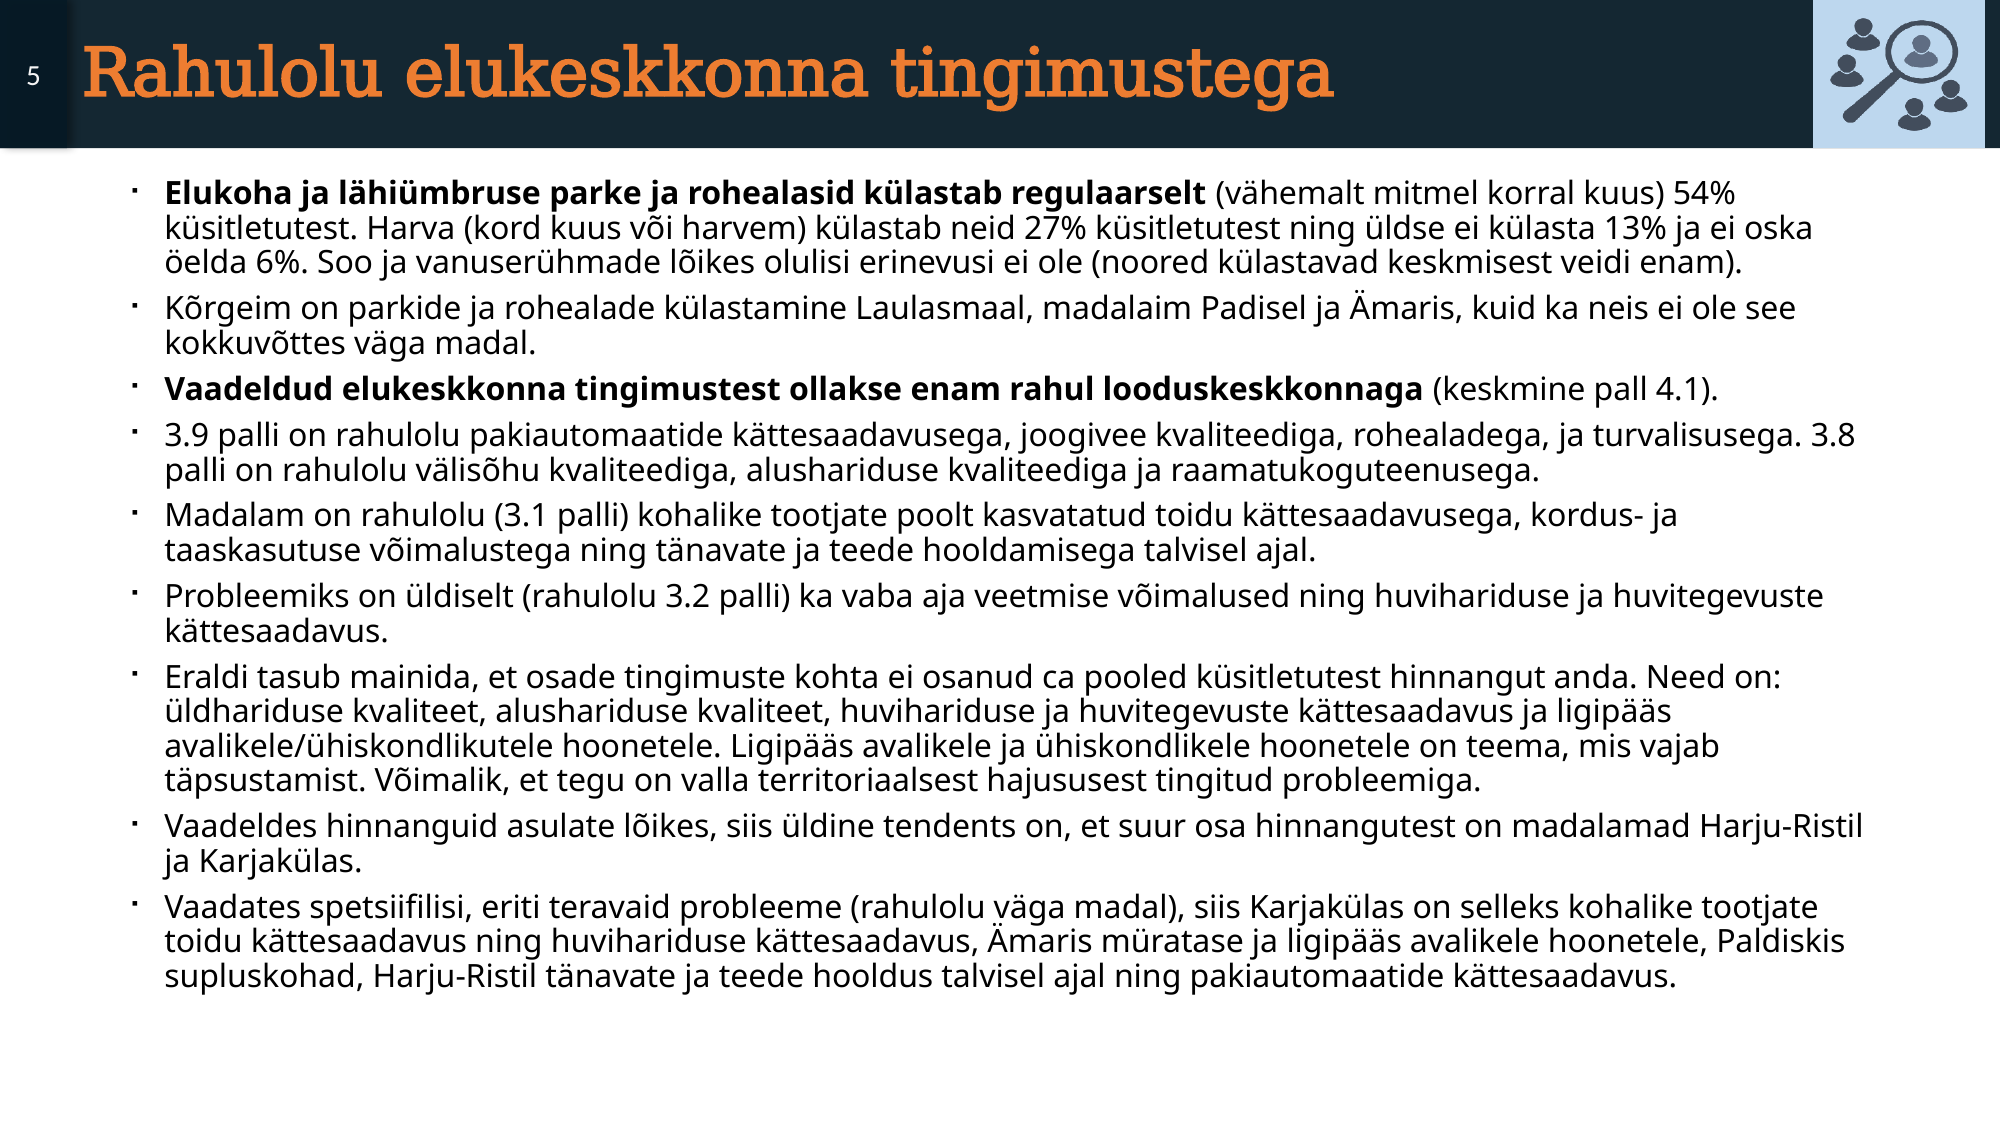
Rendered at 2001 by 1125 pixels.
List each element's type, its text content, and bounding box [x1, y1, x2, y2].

picture [1812, 0, 1985, 149]
title Rahulolu elukeskkonna tingimustega [79, 0, 1812, 149]
slide_number 5 [0, 0, 67, 149]
title Rahulolu elukeskkonna tingimustega [1985, 0, 2000, 149]
list Elukoha ja lähiümbruse parke ja rohealasid külastab regulaarselt (vähemalt mitmel korral kuus) 54% küsitletutest. Harva (kord kuus või harvem) külastab neid 27% küsitletutest ning üldse ei külasta 13% ja ei oska öelda 6%. Soo ja vanuserühmade lõikes olulisi erinevusi ei ole (noored külastavad keskmisest veidi enam). Kõrgeim on parkide ja rohealade külastamine Laulasmaal, madalaim Padisel ja Ämaris, kuid ka neis ei ole see kokkuvõttes väga madal. Vaadeldud elukeskkonna tingimustest ollakse enam rahul looduskeskkonnaga (keskmine pall 4.1). 3.9 palli on rahulolu pakiautomaatide kättesaadavusega, joogivee kvaliteediga, rohealadega, ja turvalisusega. 3.8 palli on rahulolu välisõhu kvaliteediga, alushariduse kvaliteediga ja raamatukoguteenusega. Madalam on rahulolu (3.1 palli) kohalike tootjate poolt kasvatatud toidu kättesaadavusega, kordus- ja taaskasutuse võimalustega ning tänavate ja teede hooldamisega talvisel ajal. Probleemiks on üldiselt (rahulolu 3.2 palli) ka vaba aja veetmise võimalused ning huvihariduse ja huvitegevuste kättesaadavus. Eraldi tasub mainida, et osade tingimuste kohta ei osanud ca pooled küsitletutest hinnangut anda. Need on: üldhariduse kvaliteet, alushariduse kvaliteet, huvihariduse ja huvitegevuste kättesaadavus ja ligipääs avalikele/ühiskondlikutele hoonetele. Ligipääs avalikele ja ühiskondlikele hoonetele on teema, mis vajab täpsustamist. Võimalik, et tegu on valla territoriaalsest hajususest tingitud probleemiga. Vaadeldes hinnanguid asulate lõikes, siis üldine tendents on, et suur osa hinnangutest on madalamad Harju-Ristil ja Karjakülas. Vaadates spetsiifilisi, eriti teravaid probleeme (rahulolu väga madal), siis Karjakülas on selleks kohalike tootjate toidu kättesaadavus ning huvihariduse kättesaadavus, Ämaris müratase ja ligipääs avalikele hoonetele, Paldiskis supluskohad, Harju-Ristil tänavate ja teede hooldus talvisel ajal ning pakiautomaatide kättesaadavus. [116, 169, 1884, 1076]
